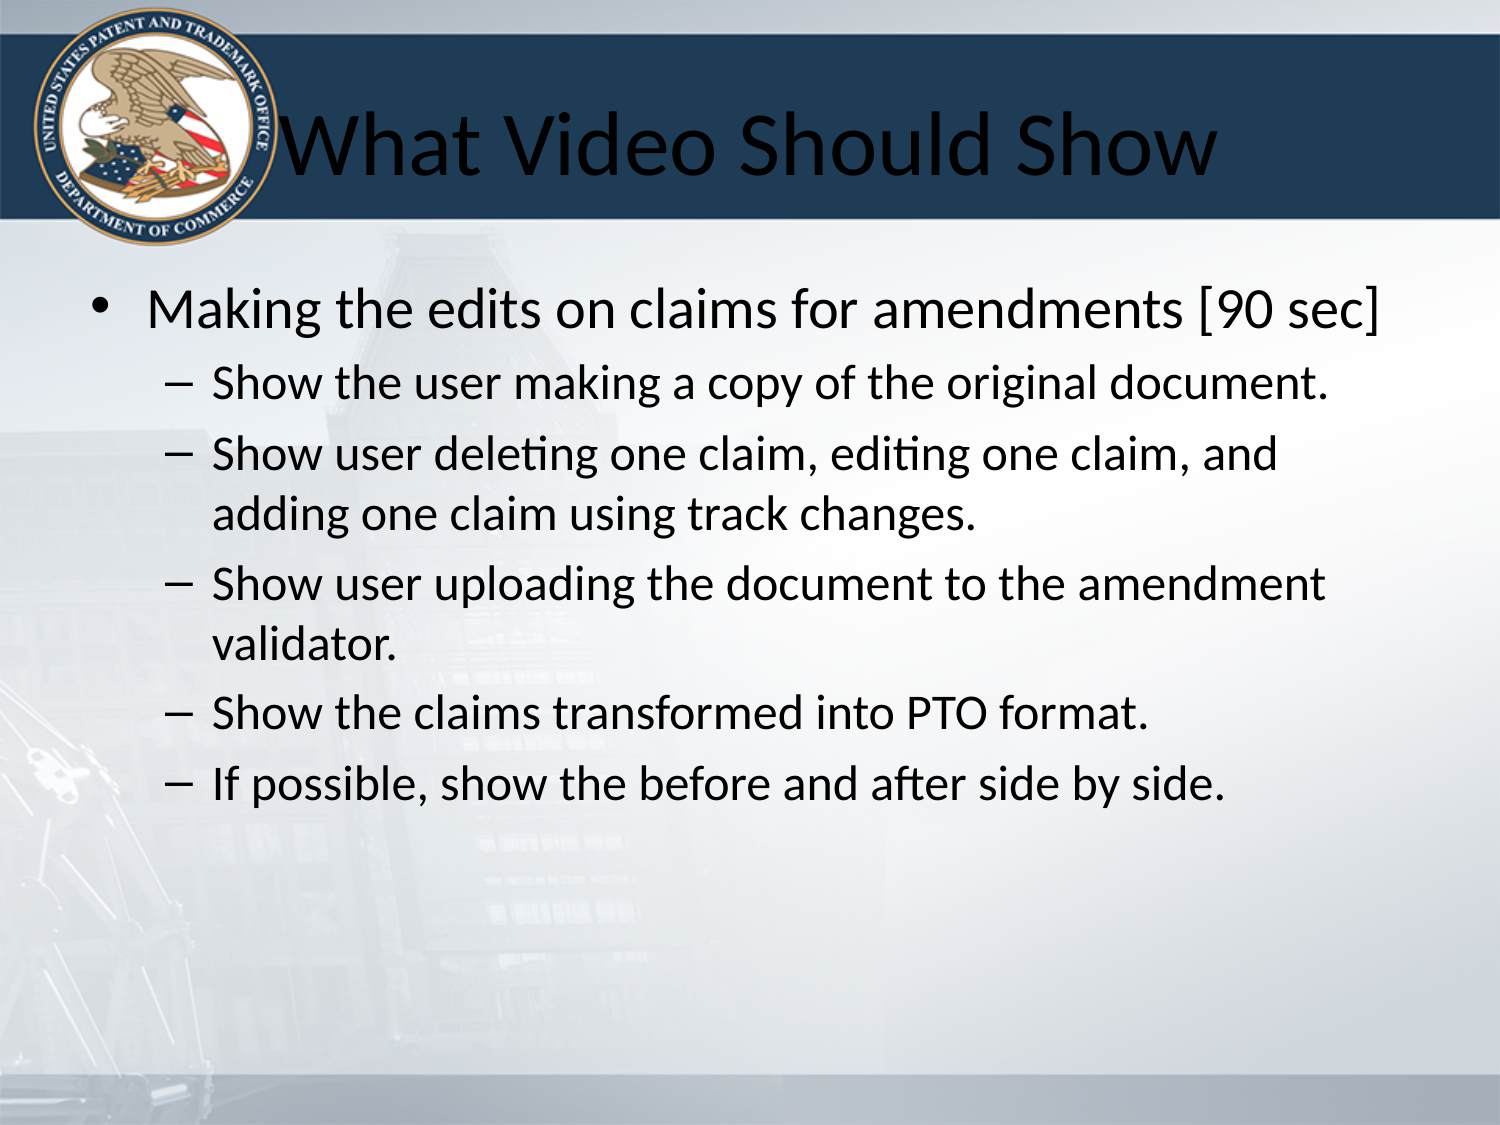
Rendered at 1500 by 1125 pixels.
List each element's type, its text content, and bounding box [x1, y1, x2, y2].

title What Video Should Show [75, 45, 1425, 233]
list Making the edits on claims for amendments [90 sec] Show the user making a copy of the original document. Show user deleting one claim, editing one claim, and adding one claim using track changes. Show user uploading the document to the amendment validator. Show the claims transformed into PTO format. If possible, show the before and after side by side. [75, 262, 1425, 1005]
slide_number 37 [1074, 1042, 1425, 1103]
picture [0, 0, 1500, 1125]
